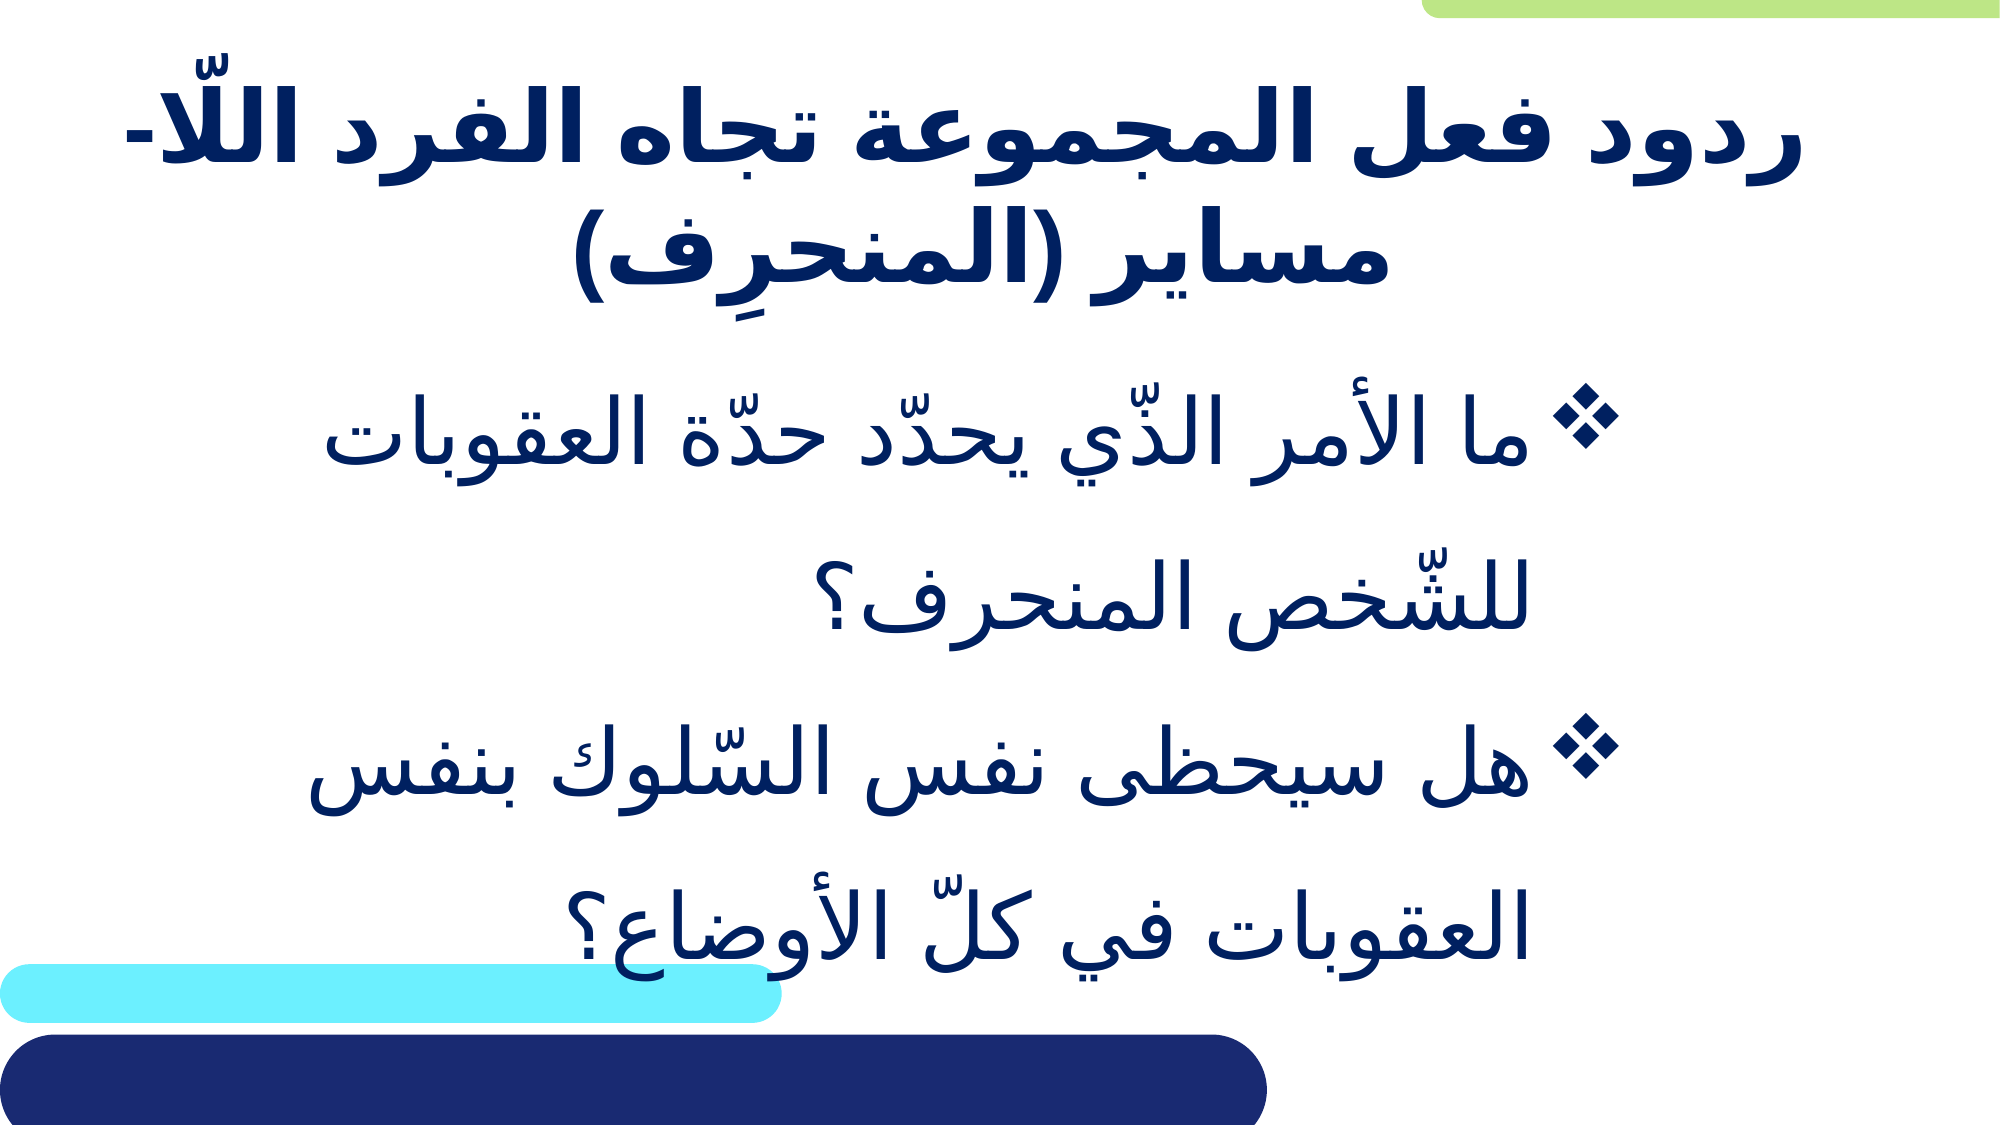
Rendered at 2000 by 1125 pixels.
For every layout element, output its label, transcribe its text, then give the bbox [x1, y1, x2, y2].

list [84, 194, 1561, 284]
list ما الأمر الذّي يحدّد حدّة العقوبات للشّخص المنحرف؟ هل سيحظى نفس السّلوك بنفس العقوبات في كلّ الأوضاع؟ [192, 310, 1669, 992]
title ردود فعل المجموعة تجاه الفرد اللّا- مساير (المنحرِف) [68, 123, 1900, 242]
